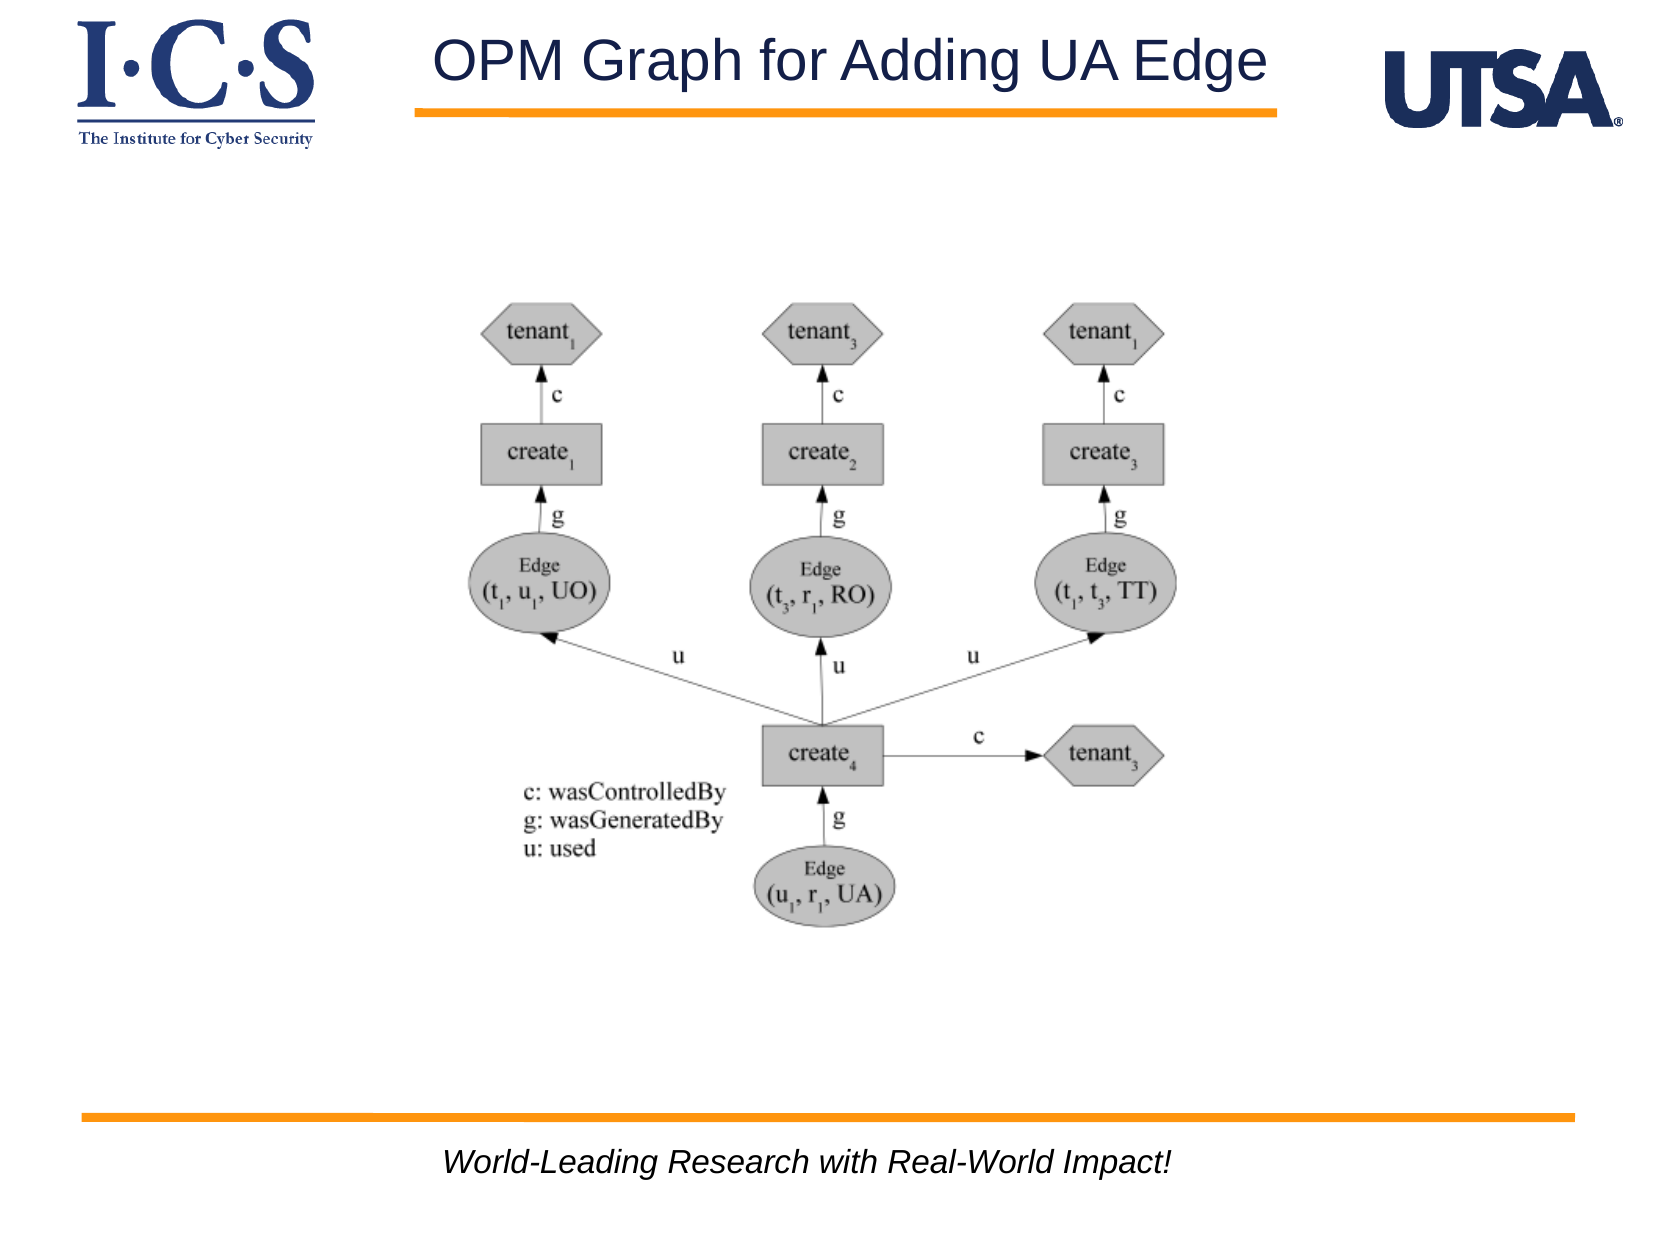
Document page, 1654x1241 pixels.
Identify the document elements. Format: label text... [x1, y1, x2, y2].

picture [1385, 49, 1623, 128]
title OPM Graph for Adding UA Edge [424, 0, 1278, 114]
picture [73, 0, 317, 151]
text_box World-Leading Research with Real-World Impact! [427, 1132, 1188, 1188]
picture [451, 284, 1202, 956]
